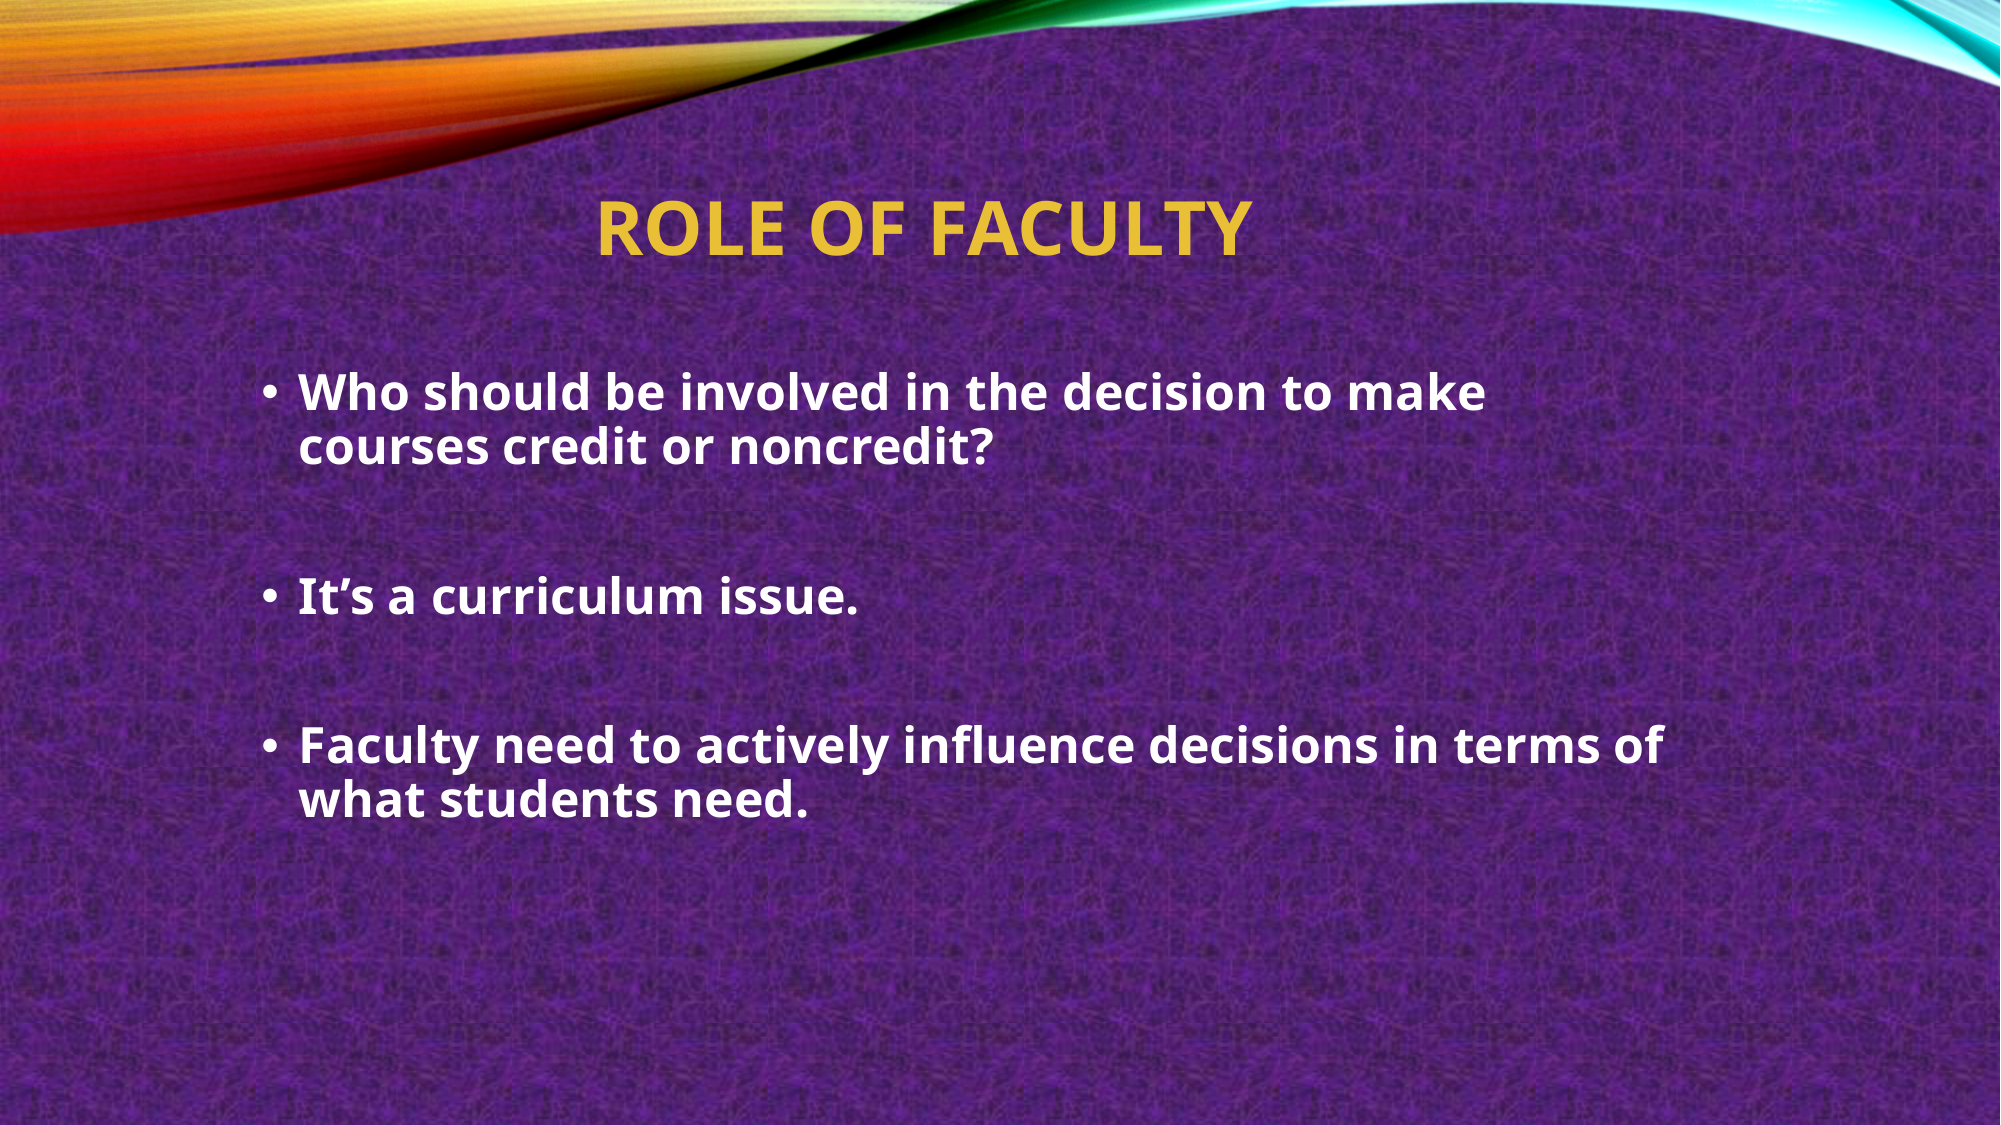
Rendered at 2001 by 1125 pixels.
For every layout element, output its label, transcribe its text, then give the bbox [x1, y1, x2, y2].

title Role of Faculty [217, 125, 1631, 338]
picture [0, 0, 2000, 237]
list Who should be involved in the decision to make courses credit or noncredit? It’s a curriculum issue. Faculty need to actively influence decisions in terms of what students need. [246, 360, 1684, 1021]
